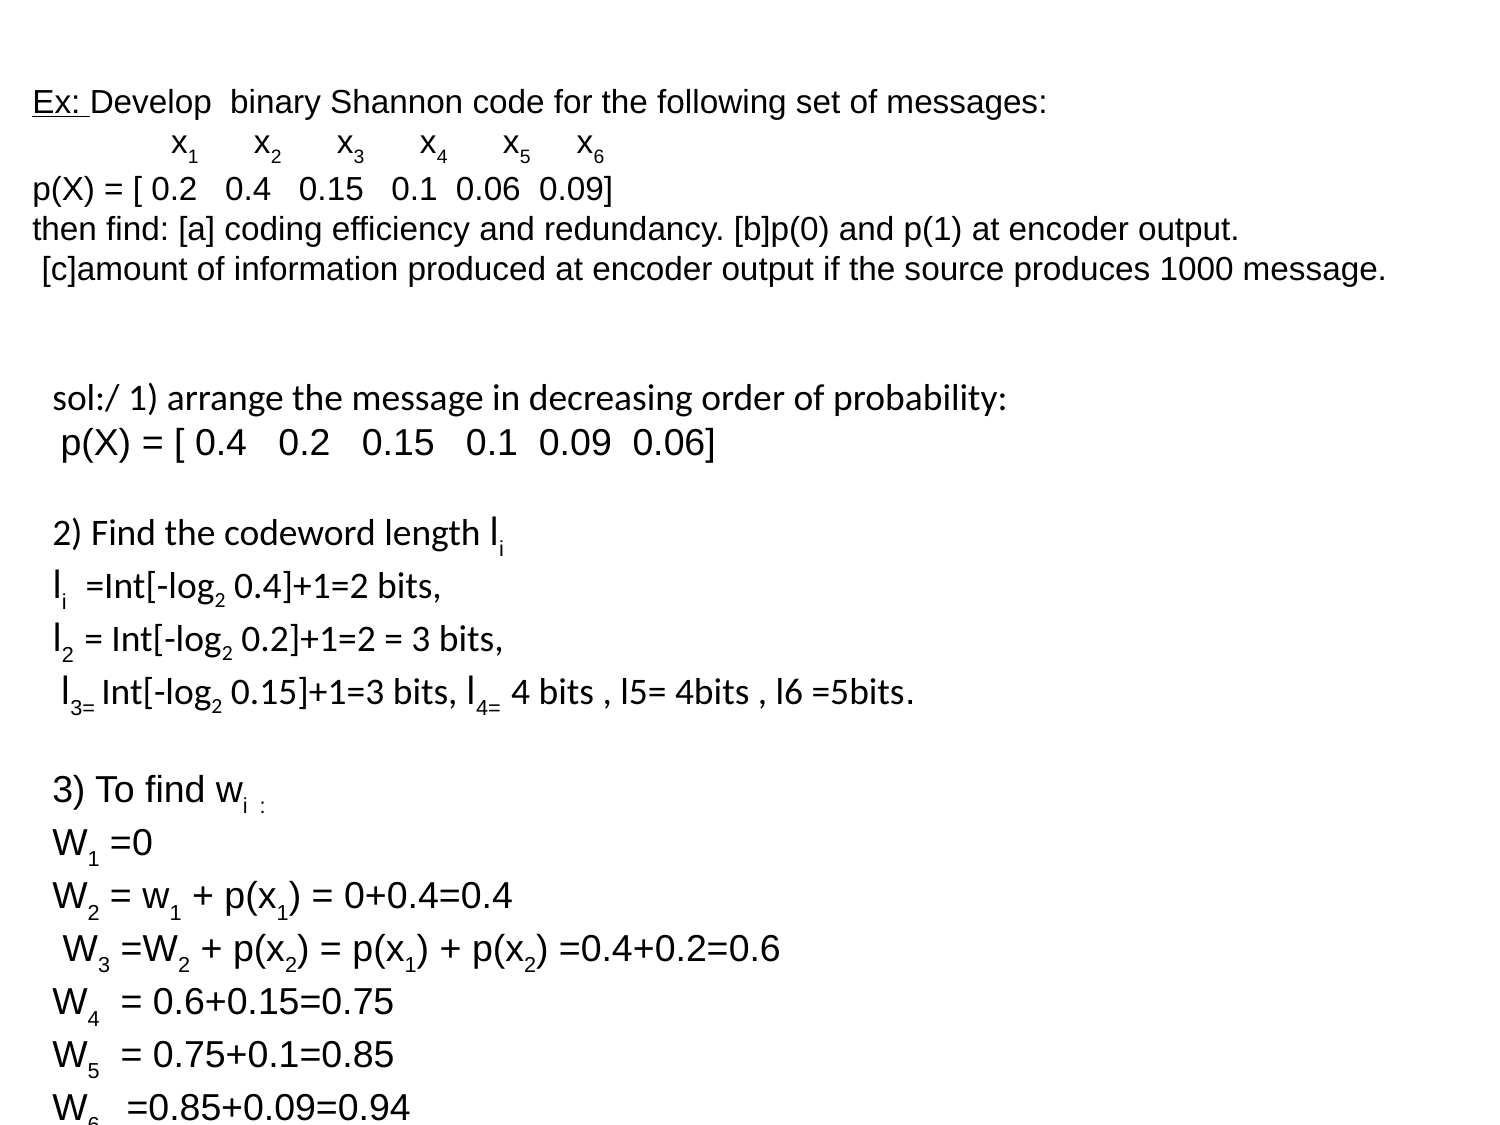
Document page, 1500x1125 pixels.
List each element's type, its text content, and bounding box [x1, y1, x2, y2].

text_box Ex: Develop binary Shannon code for the following set of messages: x1 x2 x3 x4 x5 x6 p(X) = [ 0.2 0.4 0.15 0.1 0.06 0.09] then find: [a] coding efficiency and redundancy. [b]p(0) and p(1) at encoder output. [c]amount of information produced at encoder output if the source produces 1000 message. [17, 72, 1405, 295]
text_box sol:/ 1) arrange the message in decreasing order of probability: p(X) = [ 0.4 0.2 0.15 0.1 0.09 0.06] 2) Find the codeword length li li =Int[-log2 0.4]+1=2 bits, l2 = Int[-log2 0.2]+1=2 = 3 bits, l3= Int[-log2 0.15]+1=3 bits, l4= 4 bits , l5= 4bits , l6 =5bits. 3) To find wi : W1 =0 W2 = w1 + p(x1) = 0+0.4=0.4 W3 =W2 + p(x2) = p(x1) + p(x2) =0.4+0.2=0.6 W4 = 0.6+0.15=0.75 W5 = 0.75+0.1=0.85 W6 =0.85+0.09=0.94 [37, 365, 1422, 1125]
